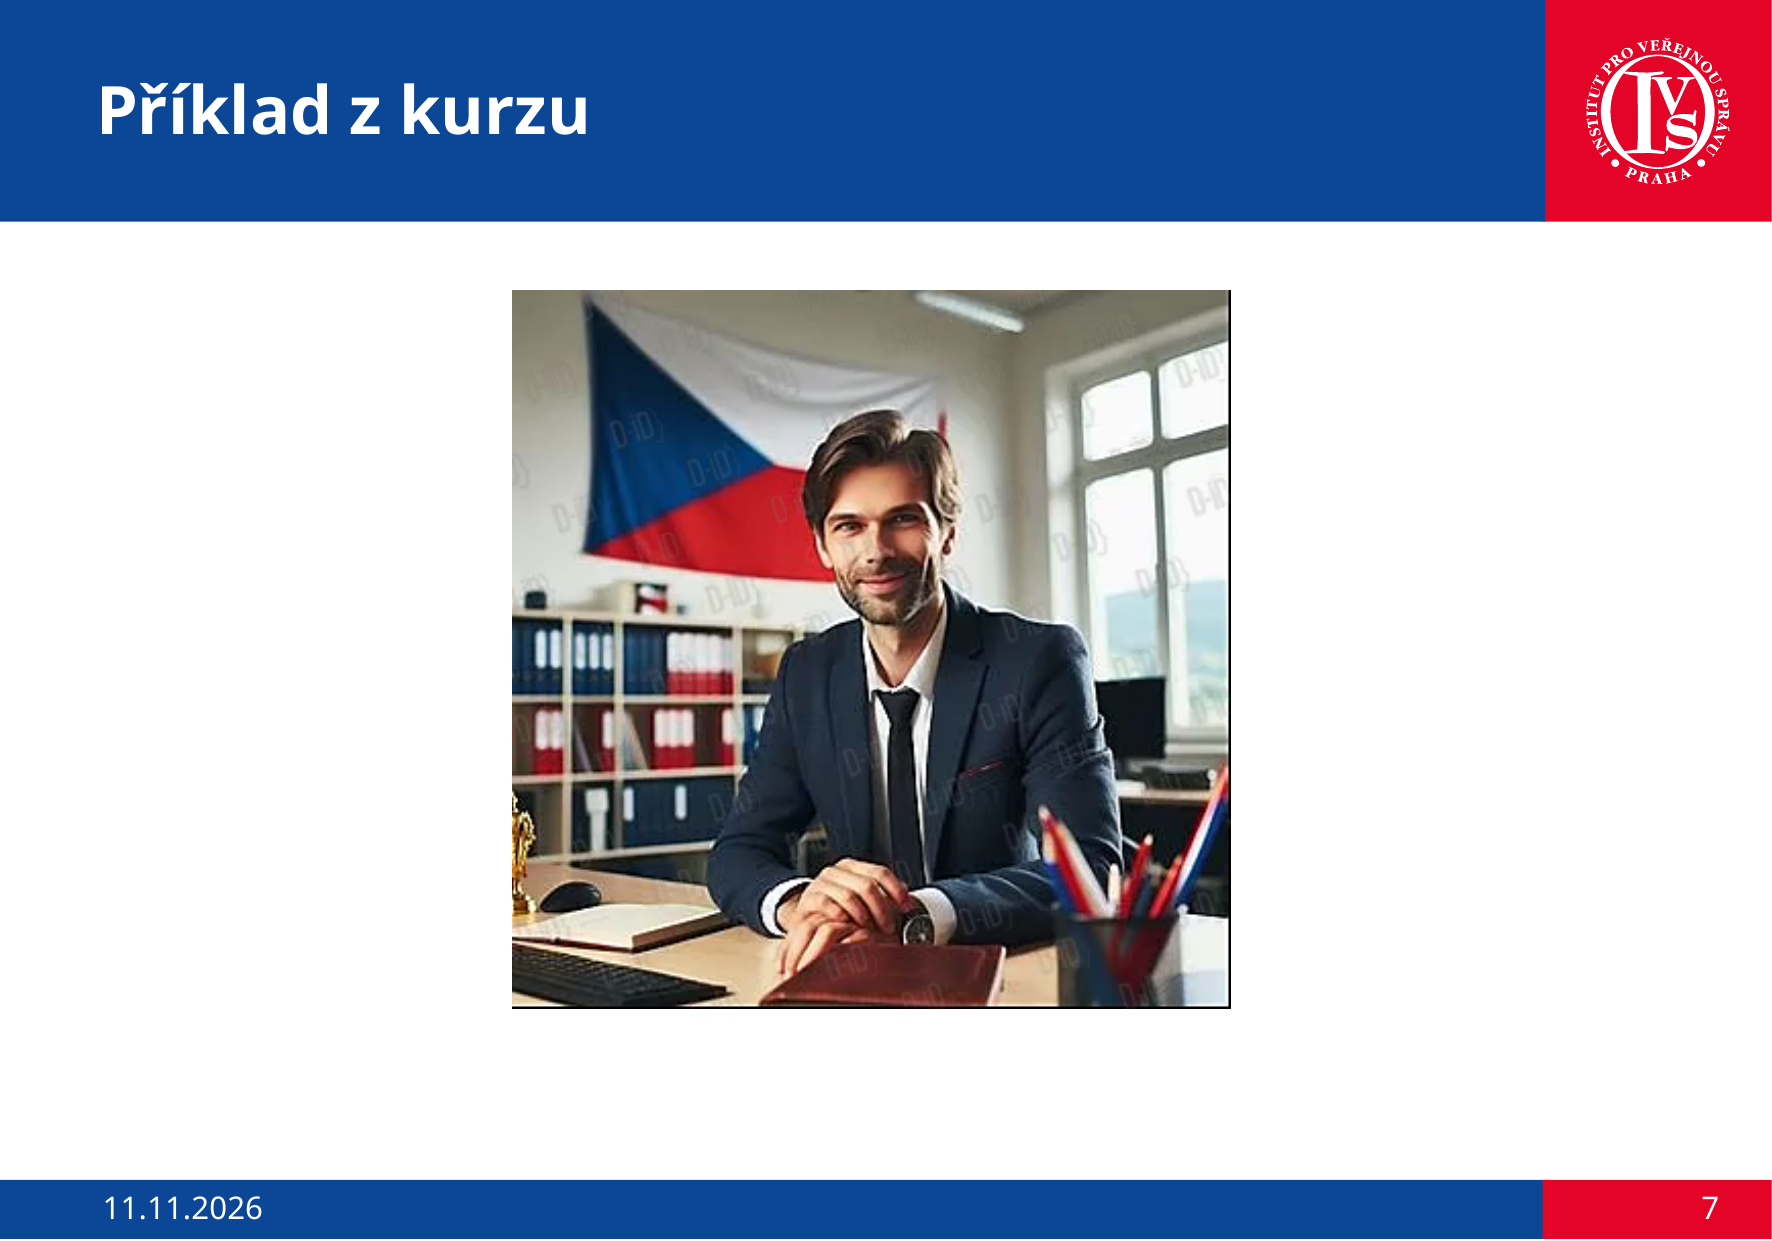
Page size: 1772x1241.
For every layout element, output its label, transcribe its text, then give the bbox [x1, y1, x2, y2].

title Příklad z kurzu [81, 69, 1460, 160]
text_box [511, 290, 1232, 1010]
